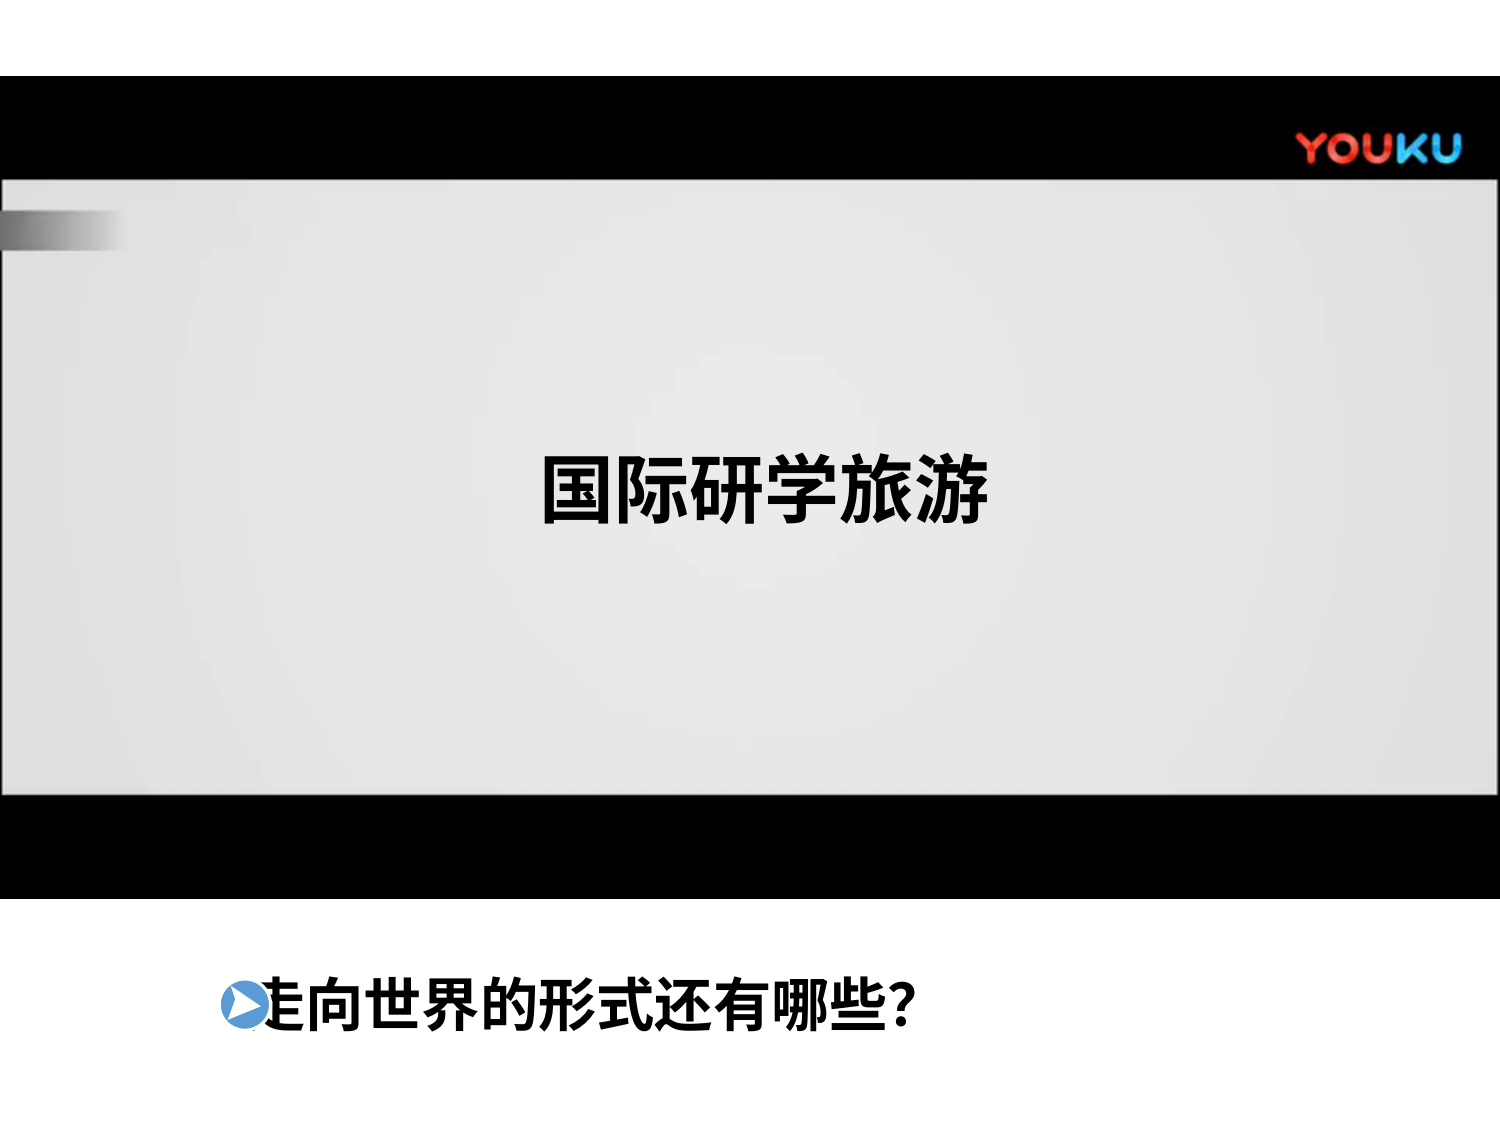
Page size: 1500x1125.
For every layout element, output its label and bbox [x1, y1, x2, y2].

text_box [0, 76, 1500, 900]
text_box [46, 947, 1056, 1046]
